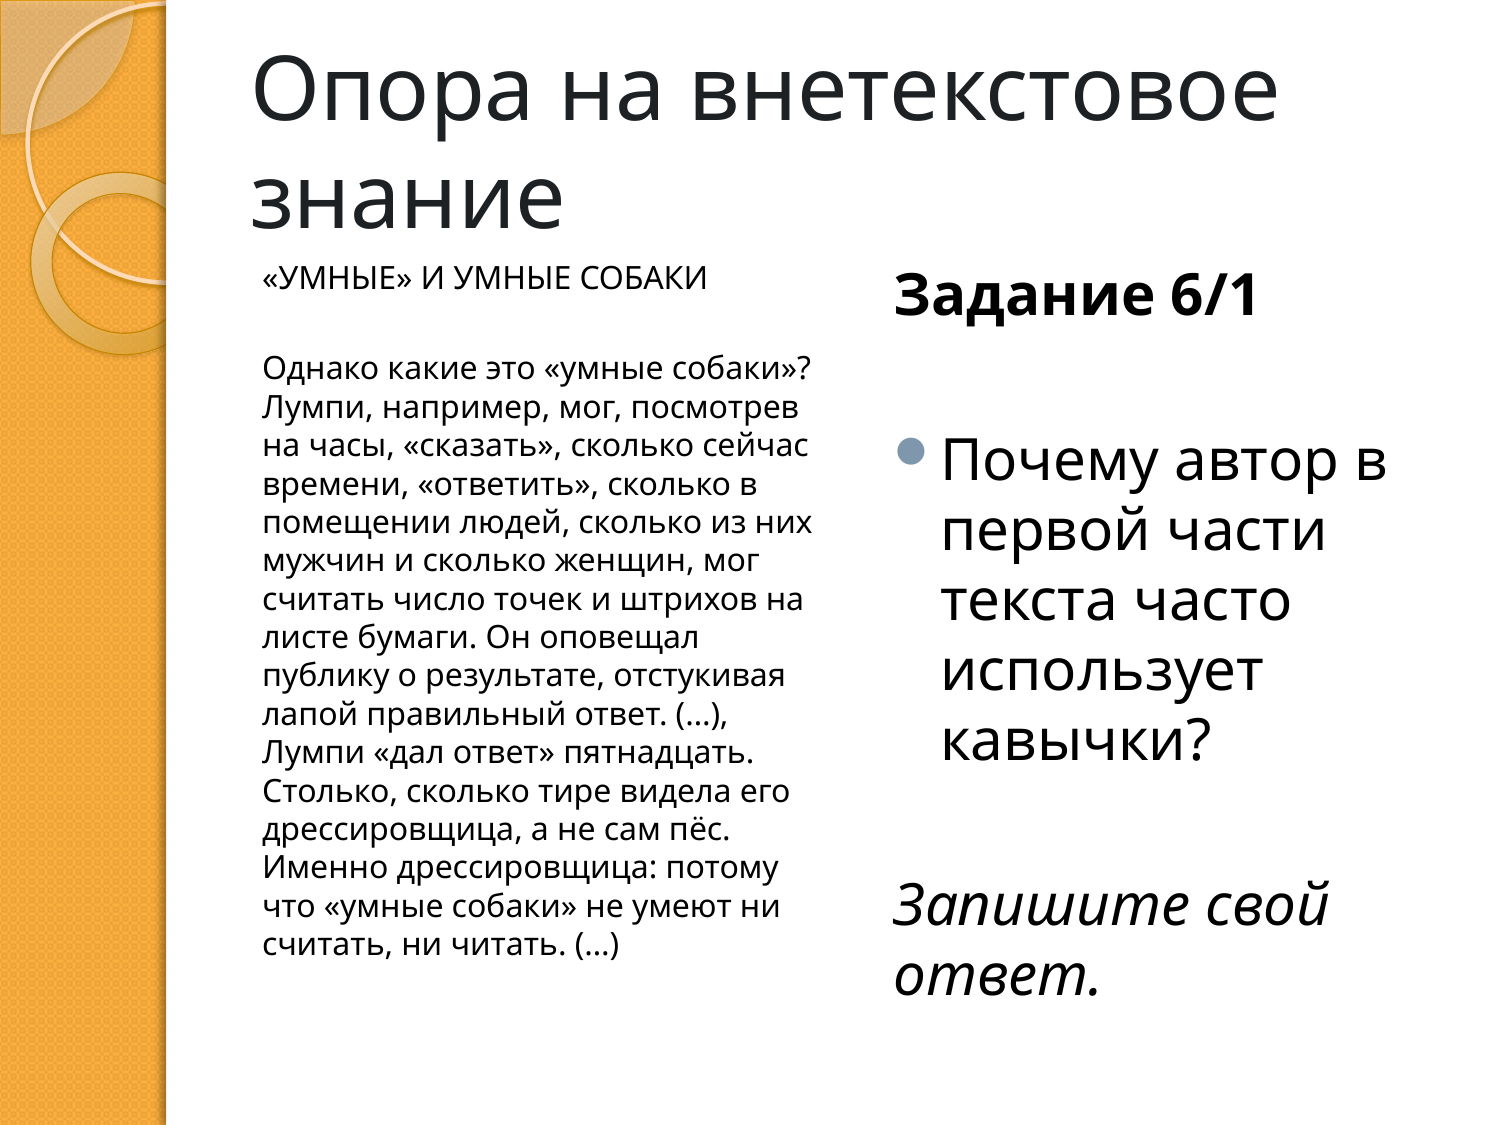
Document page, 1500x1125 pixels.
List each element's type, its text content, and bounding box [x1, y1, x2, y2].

list Задание 6/1 Почему автор в первой части текста часто использует кавычки? Запишите свой ответ. [865, 249, 1466, 1015]
list «УМНЫЕ» И УМНЫЕ СОБАКИ Однако какие это «умные собаки»? Лумпи, например, мог, посмотрев на часы, «сказать», сколько сейчас времени, «ответить», сколько в помещении людей, сколько из них мужчин и сколько женщин, мог считать число точек и штрихов на листе бумаги. Он оповещал публику о результате, отстукивая лапой правильный ответ. (…), Лумпи «дал ответ» пятнадцать. Столько, сколько тире видела его дрессировщица, а не сам пёс. Именно дрессировщица: потому что «умные собаки» не умеют ни считать, ни читать. (…) [235, 249, 836, 1015]
title Опора на внетекстовое знание [235, 45, 1466, 233]
